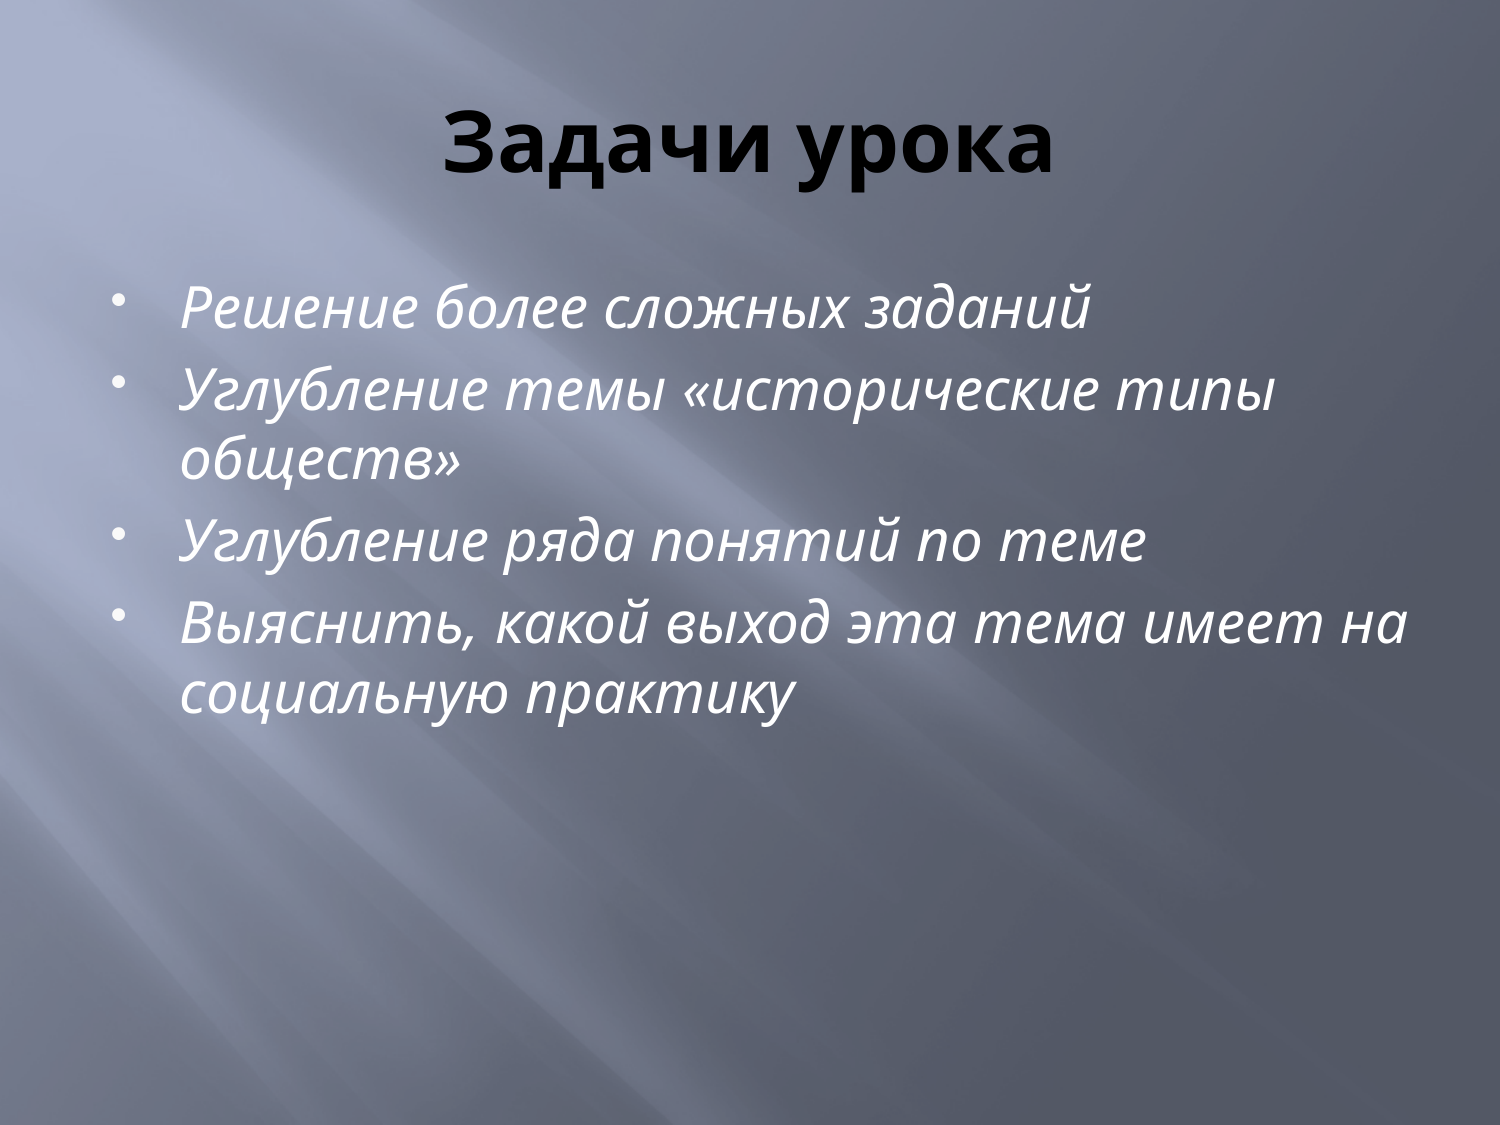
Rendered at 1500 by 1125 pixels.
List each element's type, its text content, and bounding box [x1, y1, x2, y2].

list Решение более сложных заданий Углубление темы «исторические типы обществ» Углубление ряда понятий по теме Выяснить, какой выход эта тема имеет на социальную практику [75, 262, 1425, 1035]
title Задачи урока [75, 45, 1425, 233]
